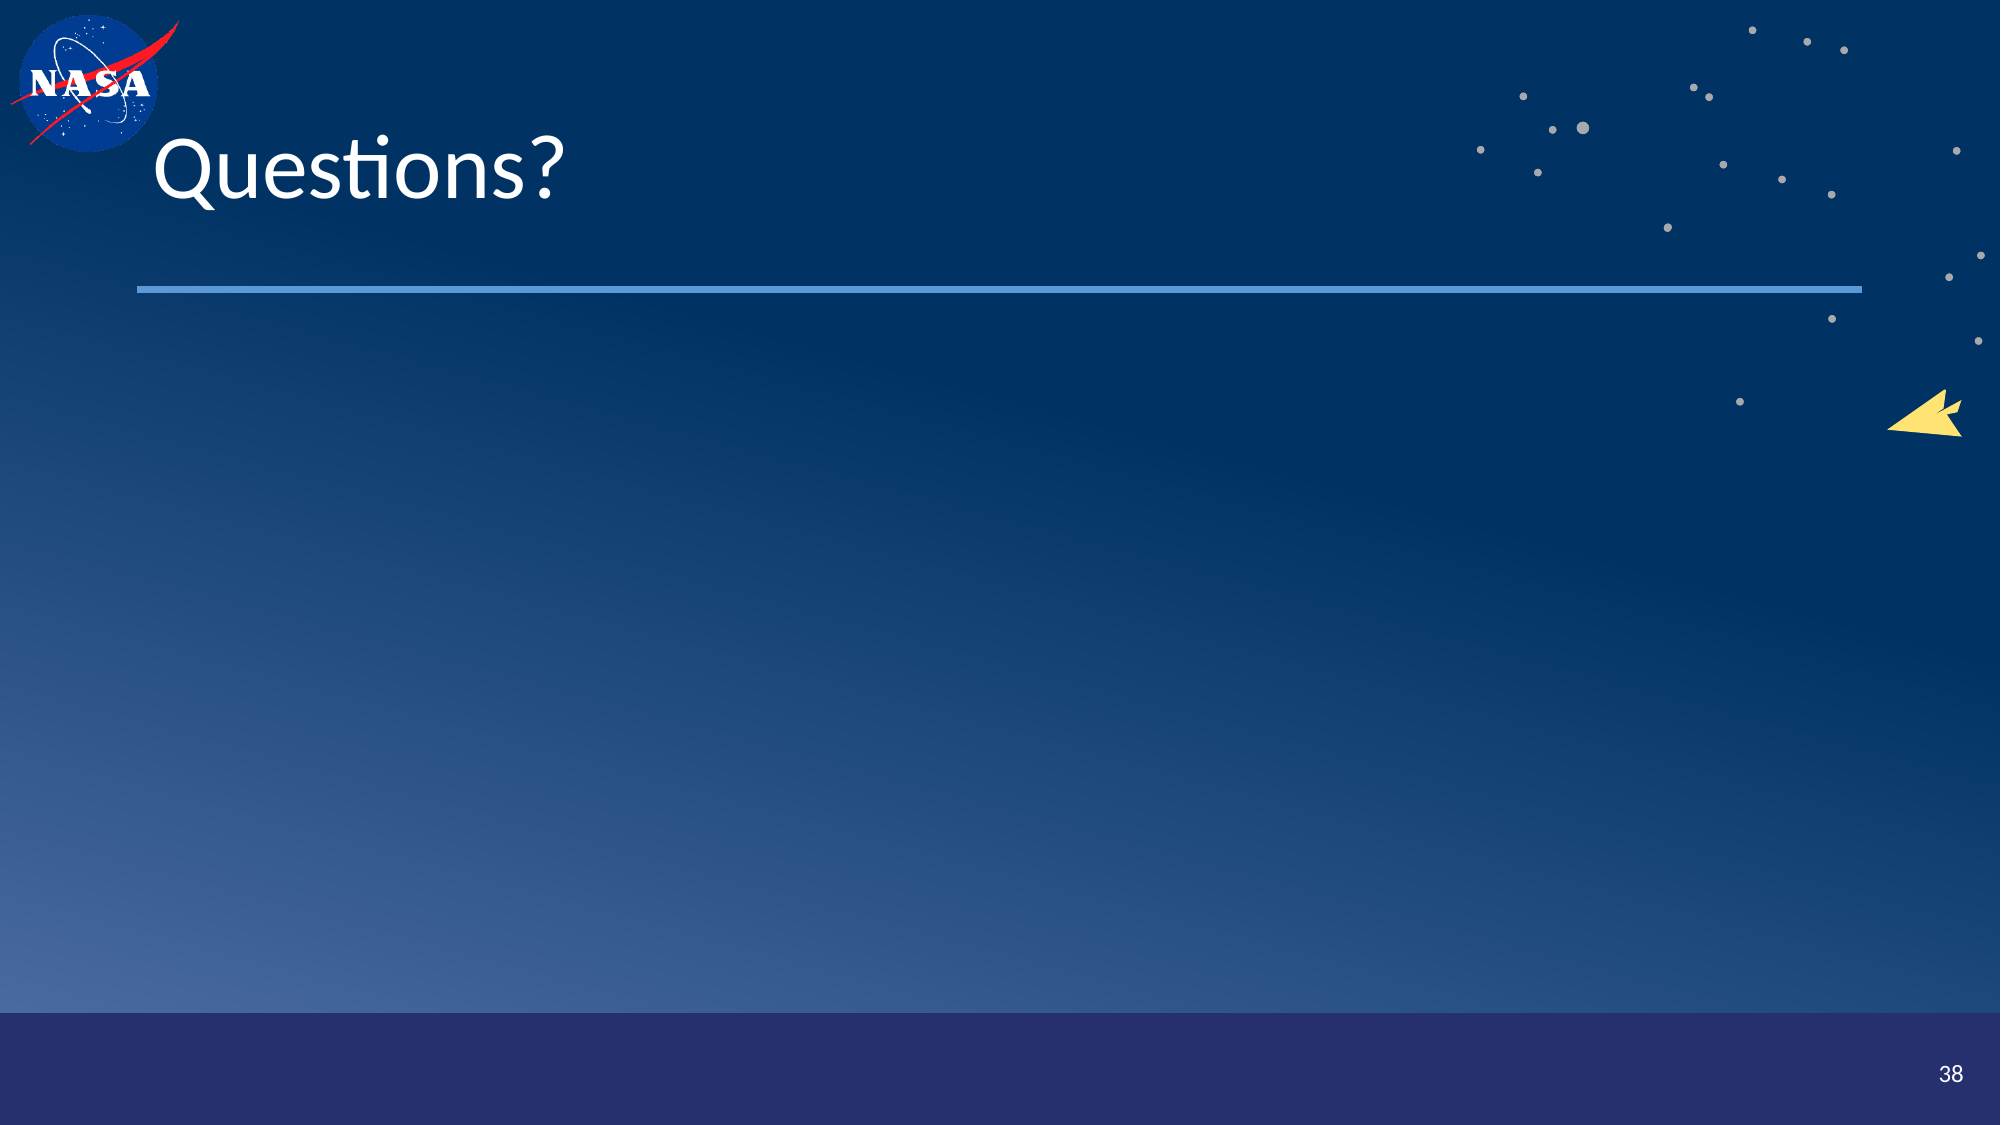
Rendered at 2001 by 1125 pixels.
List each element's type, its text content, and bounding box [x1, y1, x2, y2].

picture [10, 13, 179, 153]
slide_number 38 [1528, 1042, 1979, 1103]
title Questions? [137, 59, 1863, 278]
